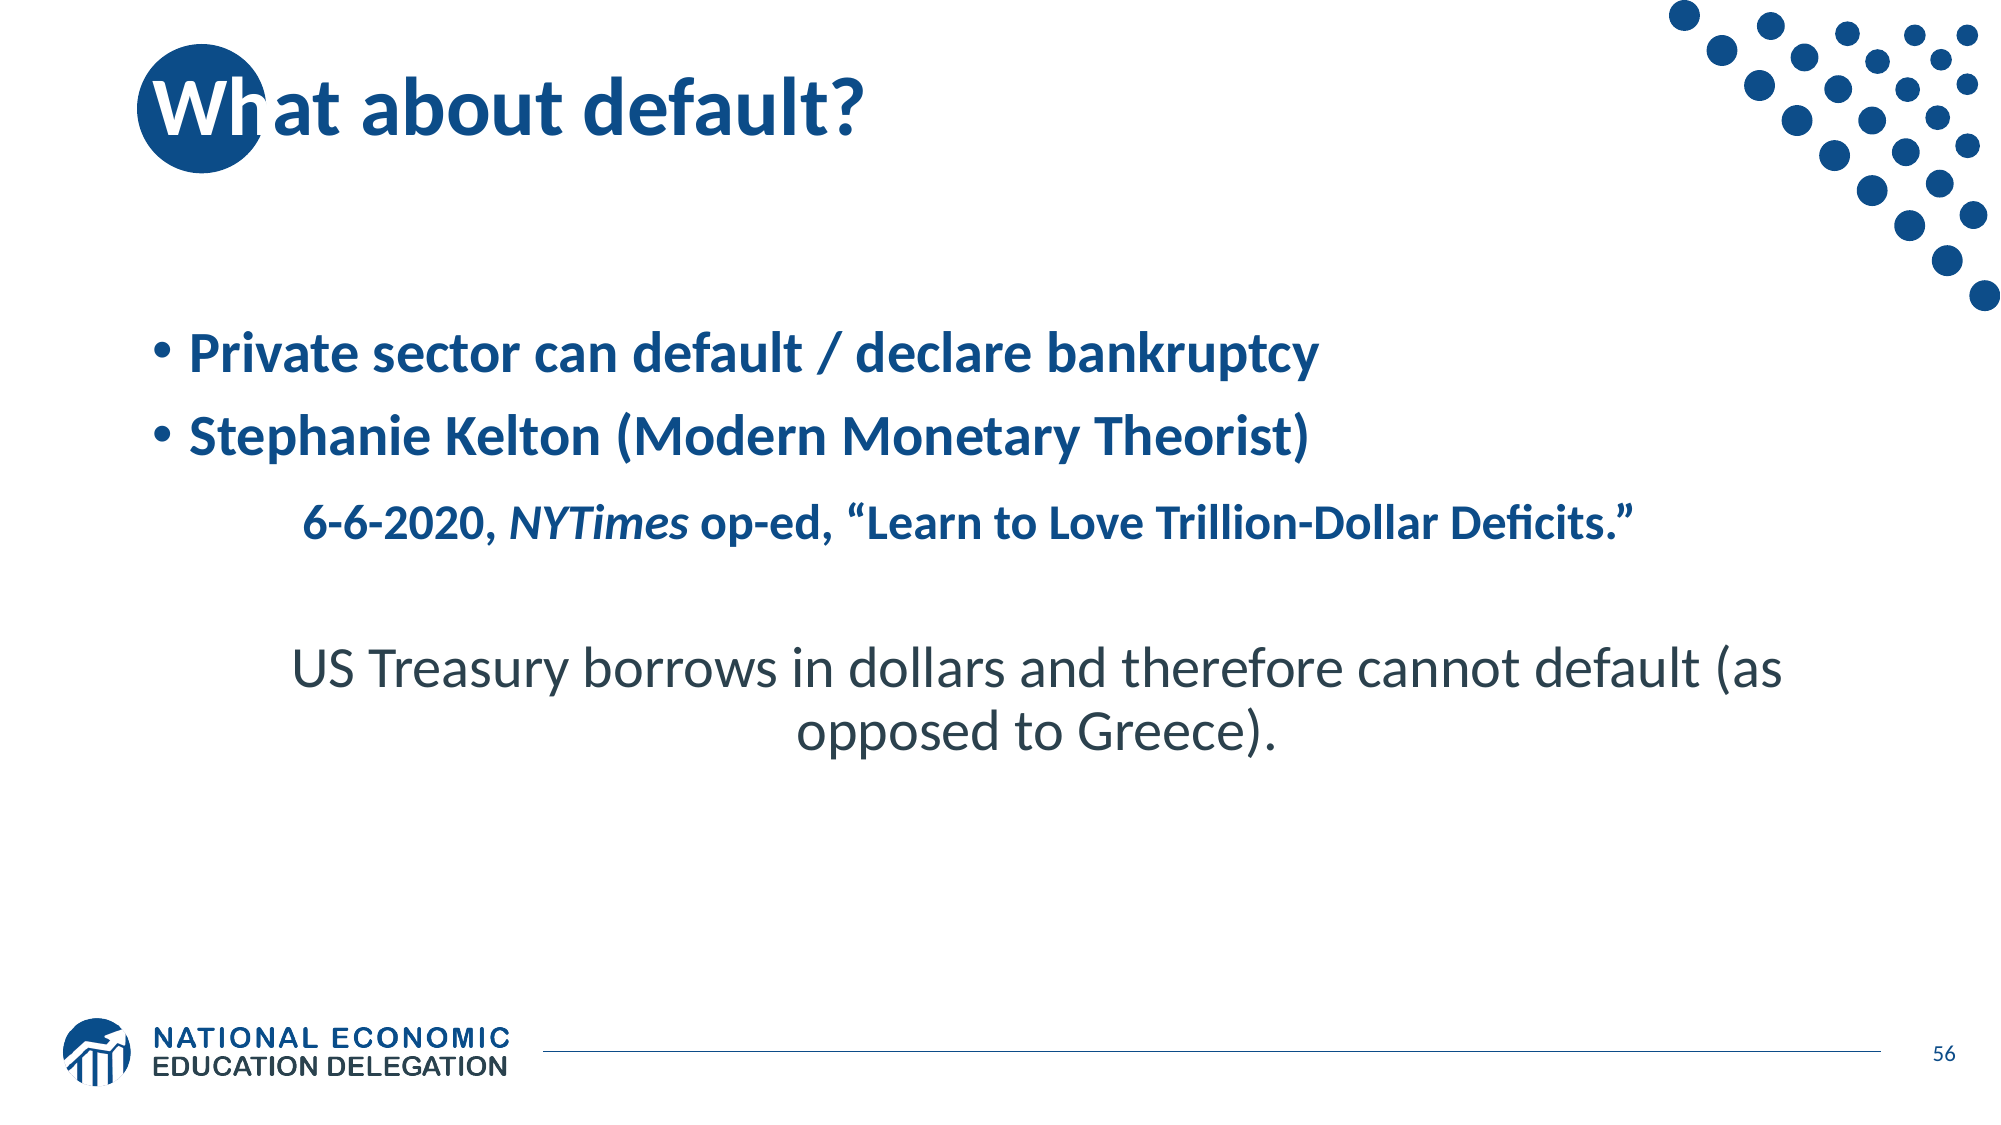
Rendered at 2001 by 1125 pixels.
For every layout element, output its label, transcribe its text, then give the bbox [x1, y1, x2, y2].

list Private sector can default / declare bankruptcy Stephanie Kelton (Modern Monetary Theorist) 6-6-2020, NYTimes op-ed, “Learn to Love Trillion-Dollar Deficits.” US Treasury borrows in dollars and therefore cannot default (as opposed to Greece). [137, 197, 1863, 972]
title What about default? [137, 0, 1863, 197]
picture [55, 1013, 520, 1091]
slide_number 56 [1521, 1022, 1972, 1082]
